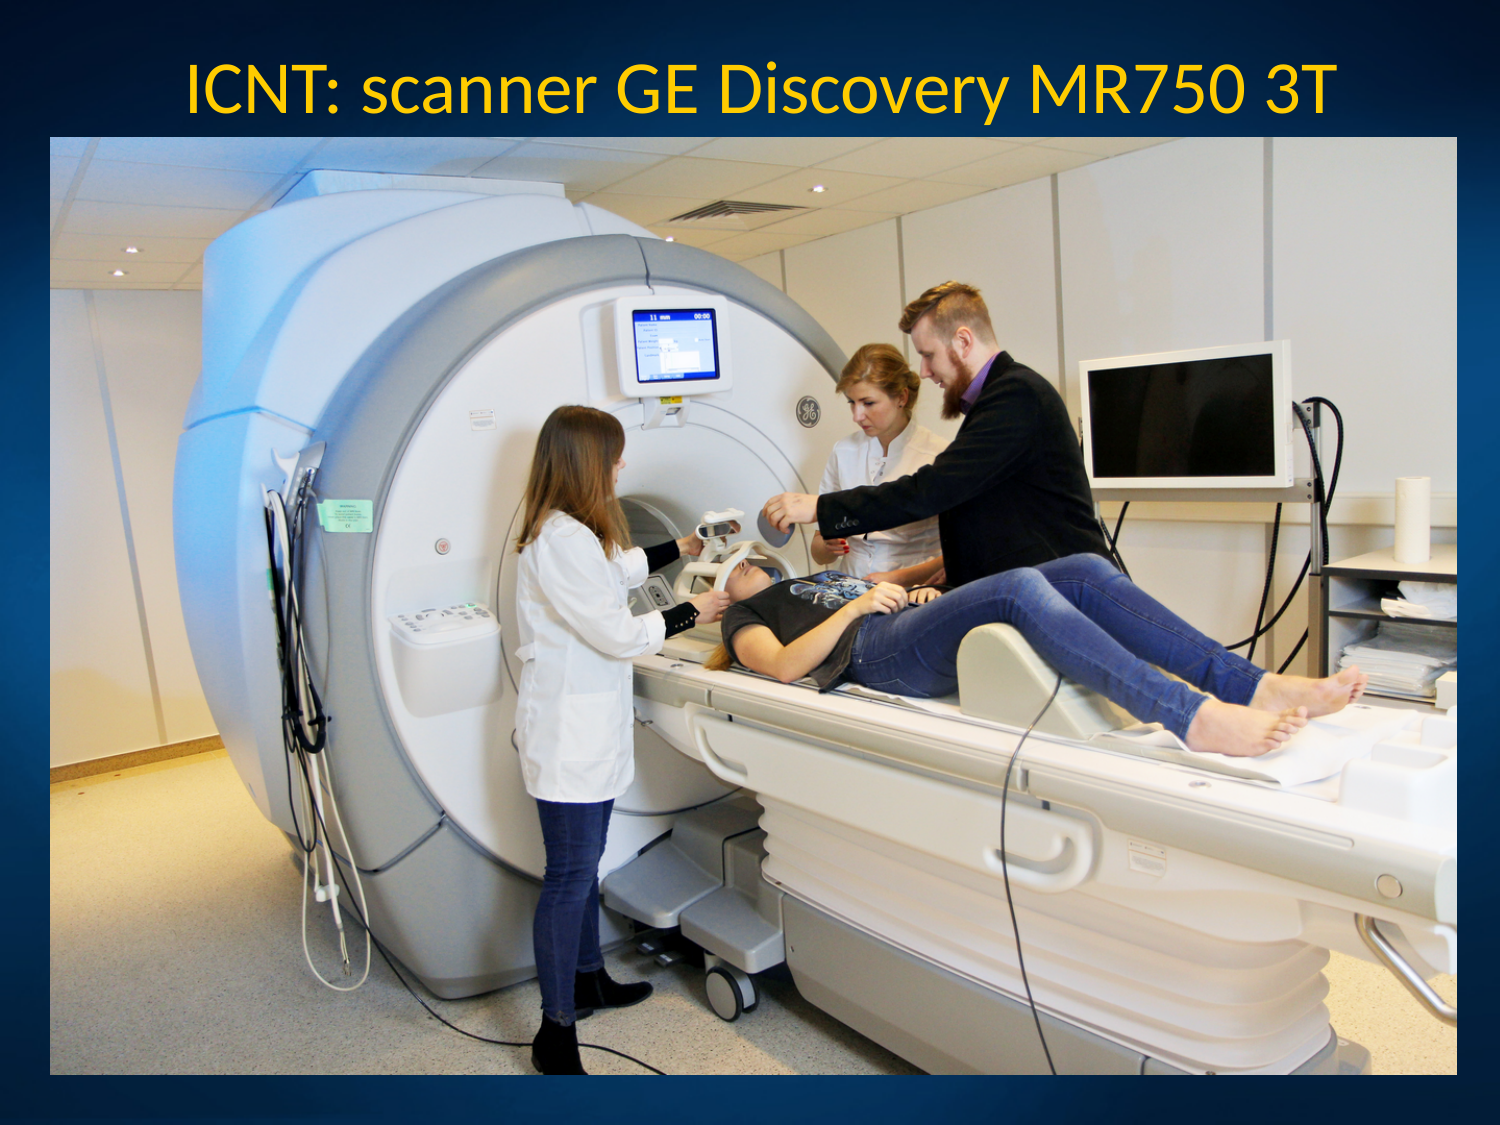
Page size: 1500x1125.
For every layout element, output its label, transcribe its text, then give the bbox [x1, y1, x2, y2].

title ICNT: scanner GE Discovery MR750 3T [123, 18, 1400, 135]
picture [0, 0, 1500, 1125]
